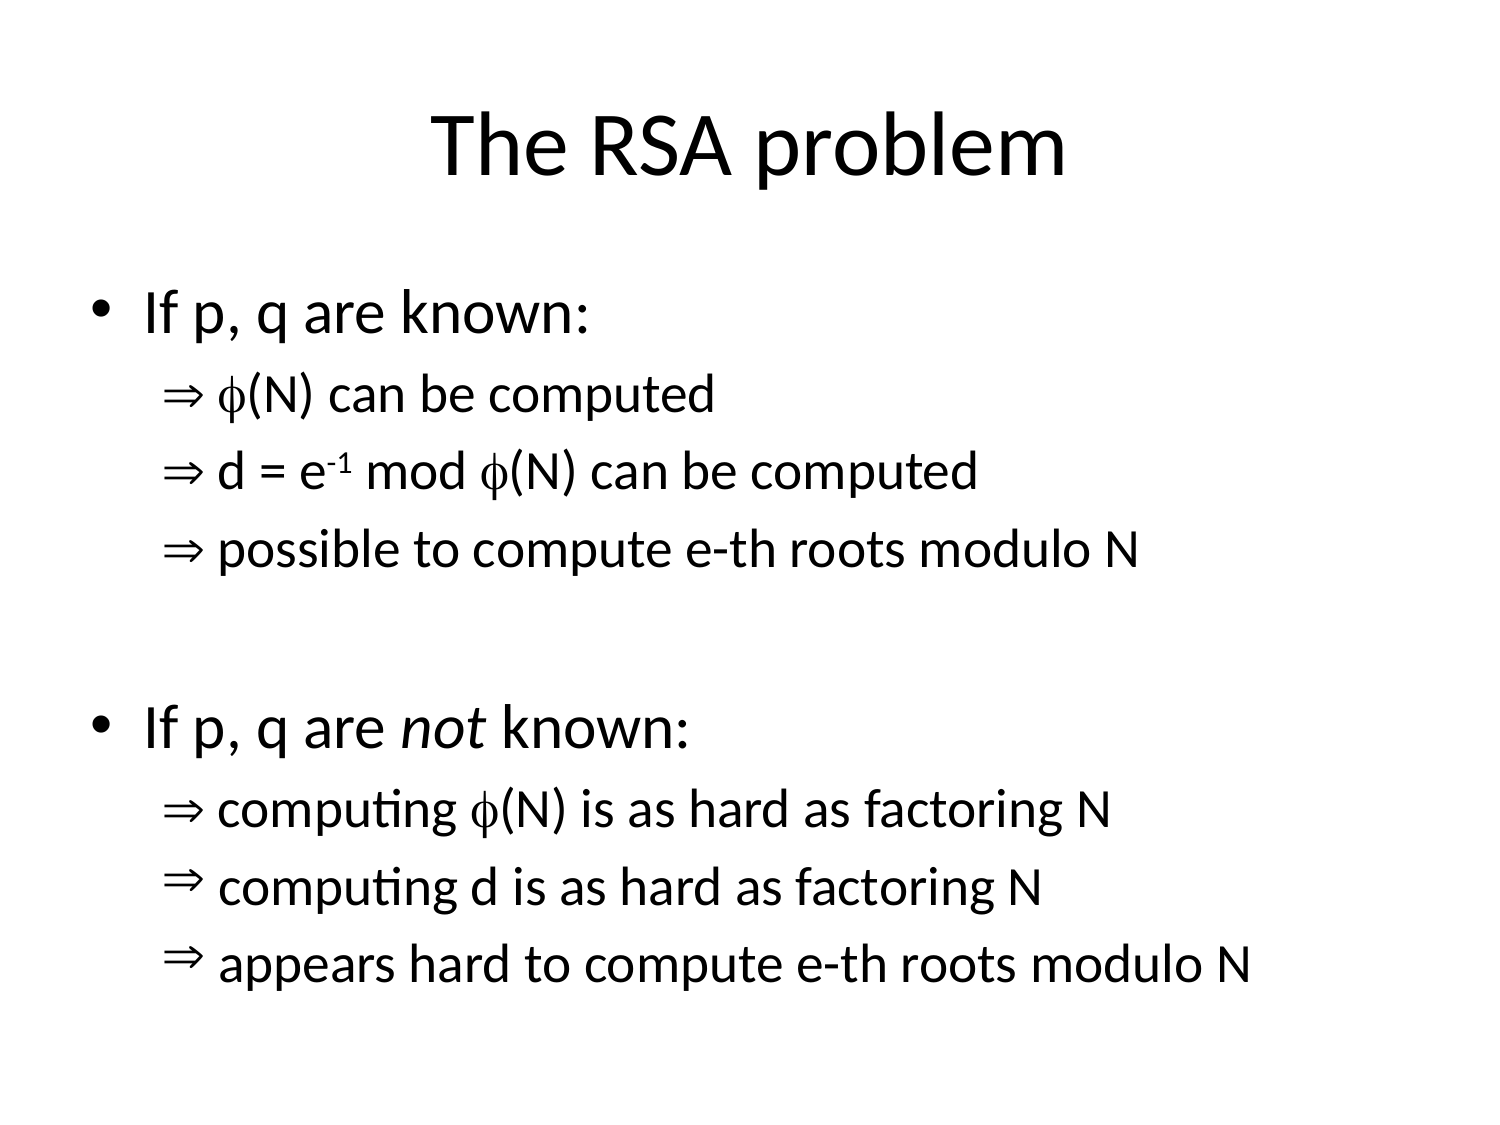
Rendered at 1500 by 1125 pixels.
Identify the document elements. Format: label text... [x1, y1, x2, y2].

title The RSA problem [75, 45, 1425, 233]
list If p, q are known:  (N) can be computed  d = e-1 mod (N) can be computed  possible to compute e-th roots modulo N If p, q are not known:  computing (N) is as hard as factoring N computing d is as hard as factoring N appears hard to compute e-th roots modulo N [75, 262, 1425, 1005]
